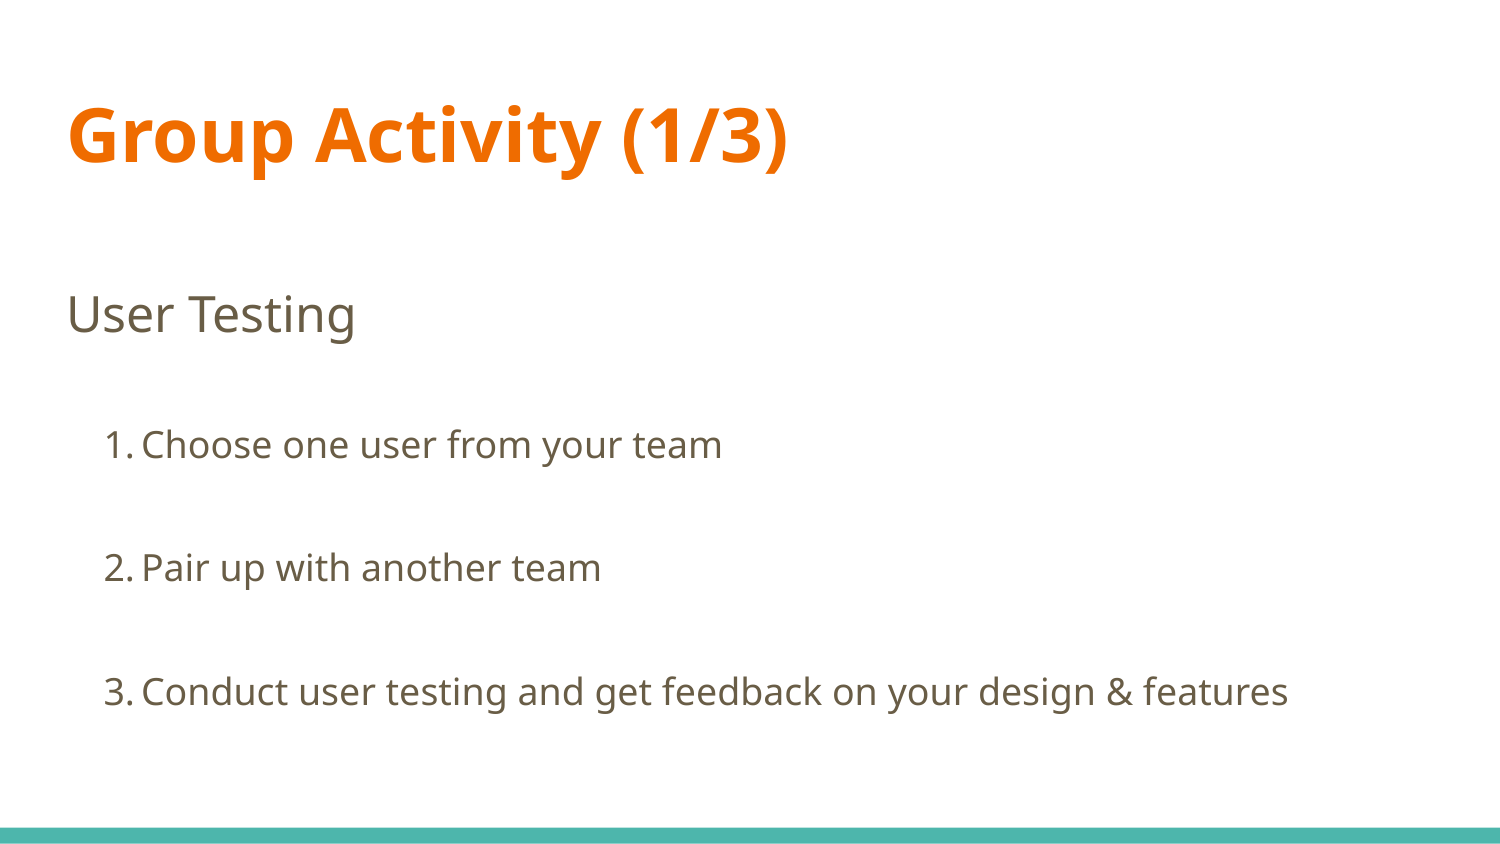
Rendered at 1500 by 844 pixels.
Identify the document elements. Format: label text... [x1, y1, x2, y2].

title Group Activity (1/3) [51, 72, 1449, 189]
list User Testing Choose one user from your team Pair up with another team Conduct user testing and get feedback on your design & features [51, 207, 1449, 750]
